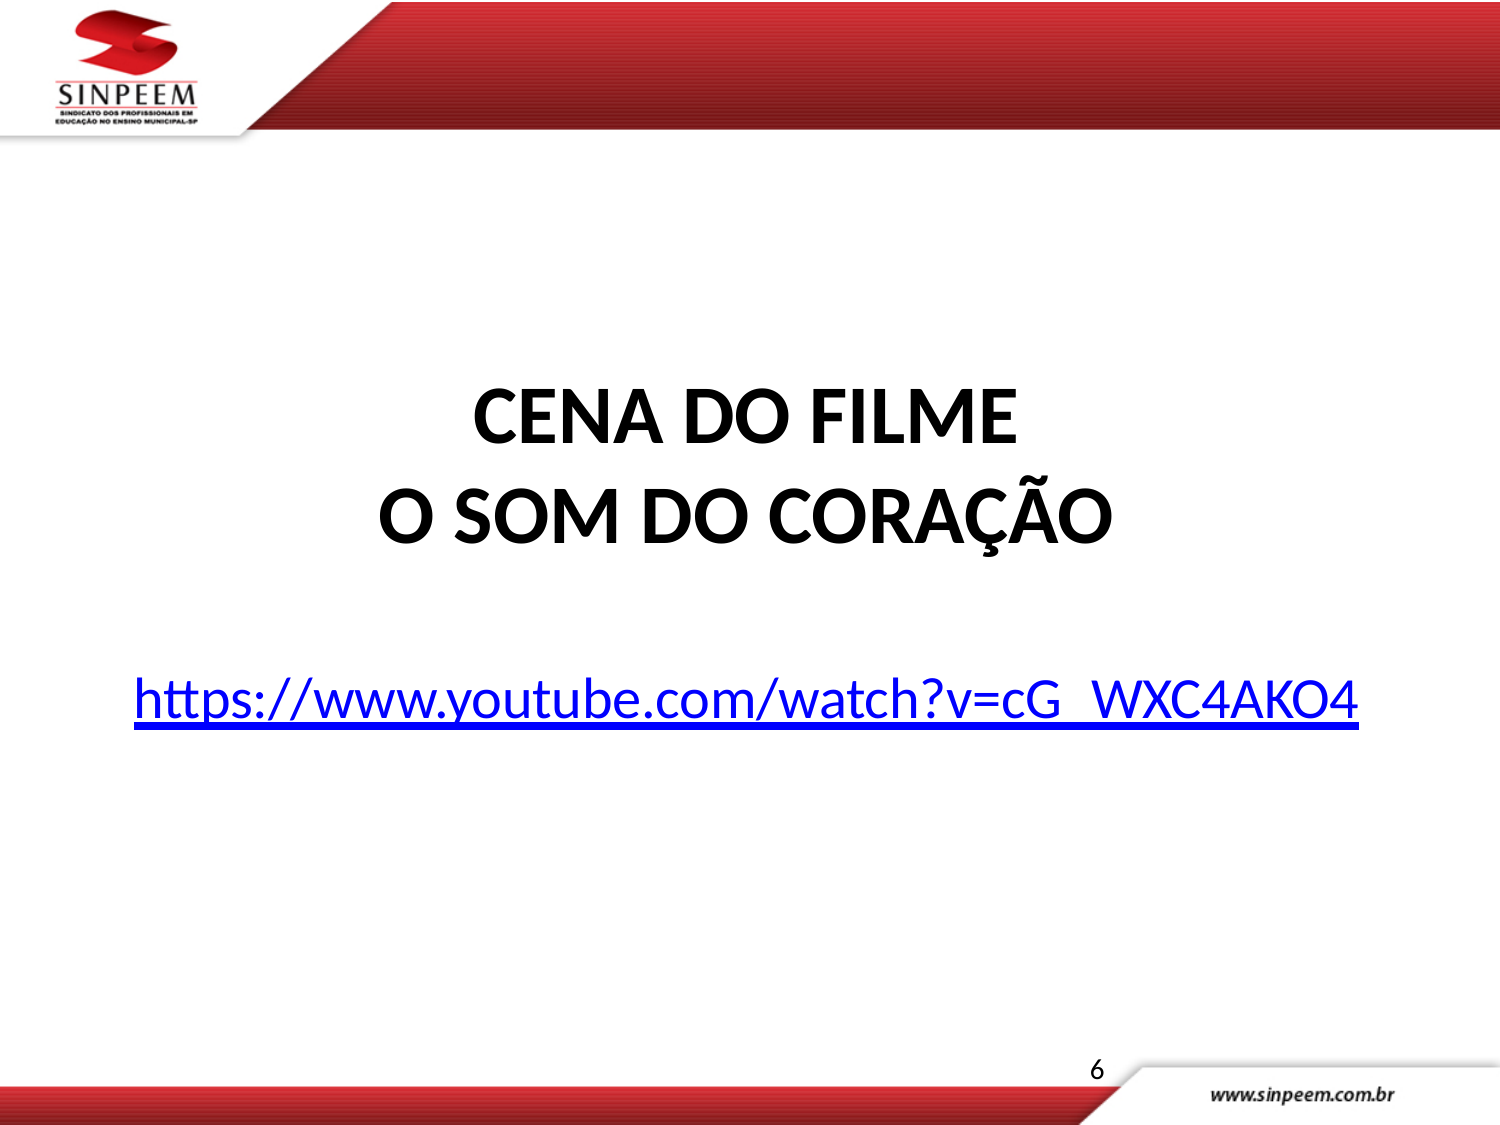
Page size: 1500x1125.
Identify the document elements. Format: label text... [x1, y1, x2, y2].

title CENA DO FILME O SOM DO CORAÇÃO https://www.youtube.com/watch?v=cG_WXC4AKO4 [73, 201, 1420, 1029]
picture [0, 2, 1500, 149]
picture [0, 1053, 1500, 1125]
slide_number 6 [1074, 1042, 1425, 1103]
